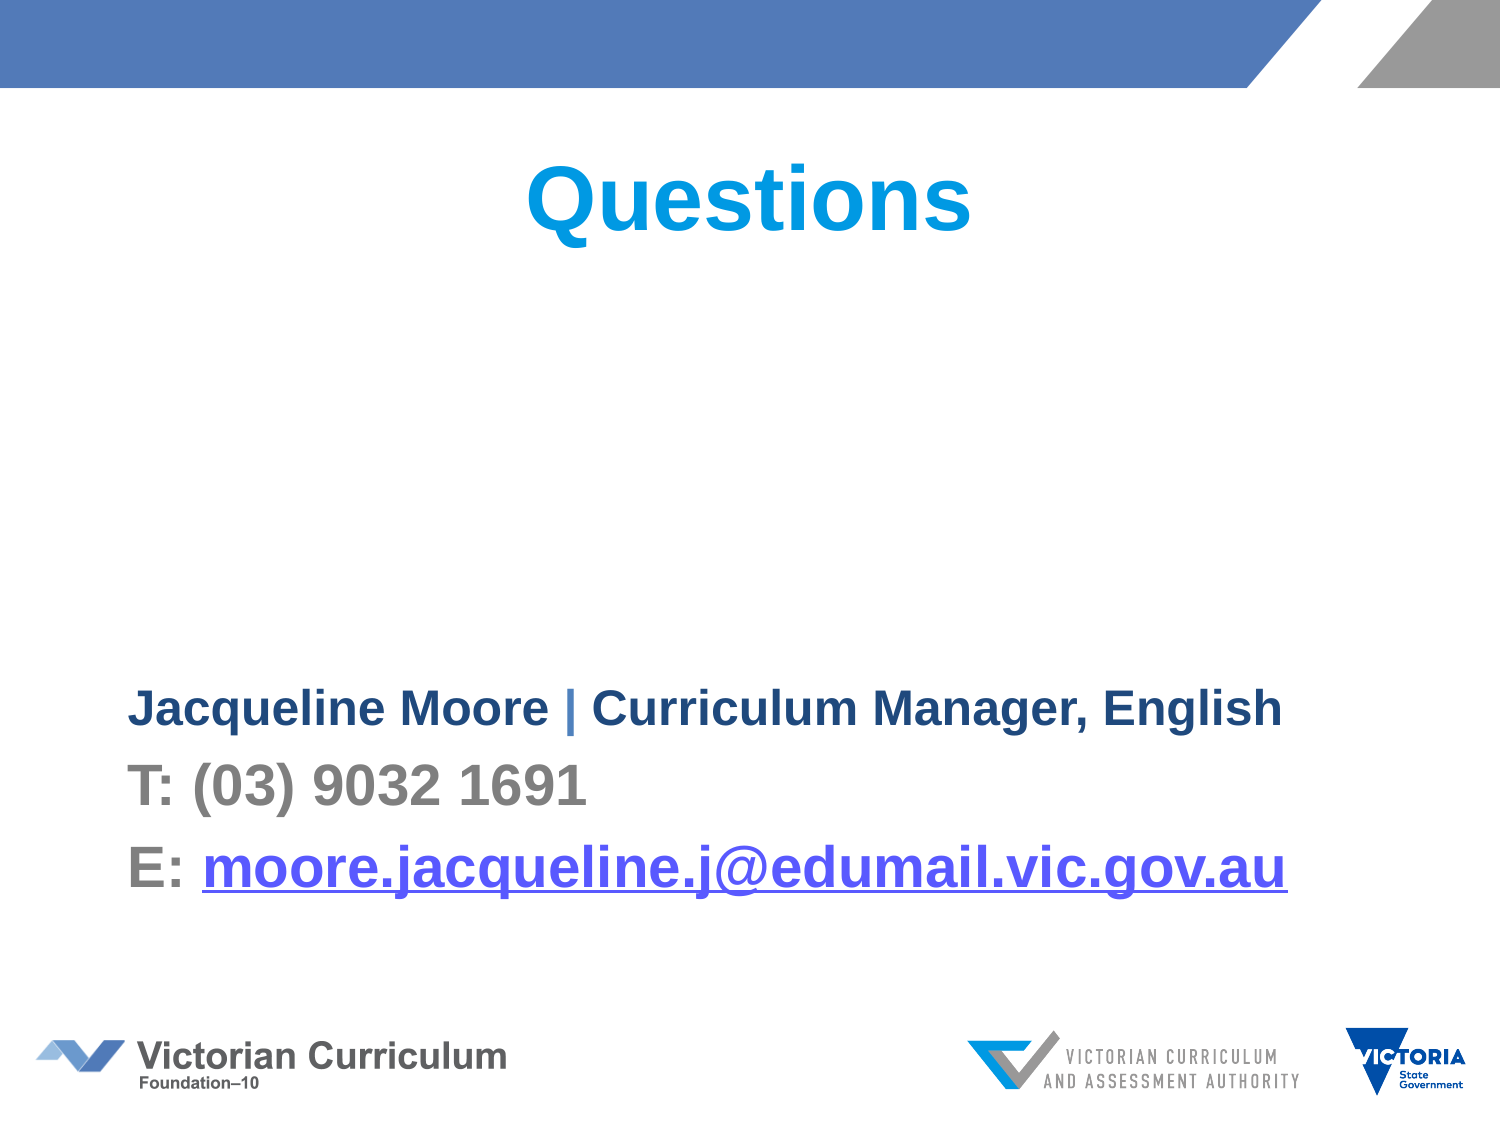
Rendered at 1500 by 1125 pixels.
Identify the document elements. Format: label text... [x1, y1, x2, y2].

picture [0, 0, 1500, 1125]
title Questions [112, 99, 1388, 288]
list Jacqueline Moore | Curriculum Manager, English T: (03) 9032 1691 E: moore.jacqueline.j@edumail.vic.gov.au [112, 324, 1388, 975]
